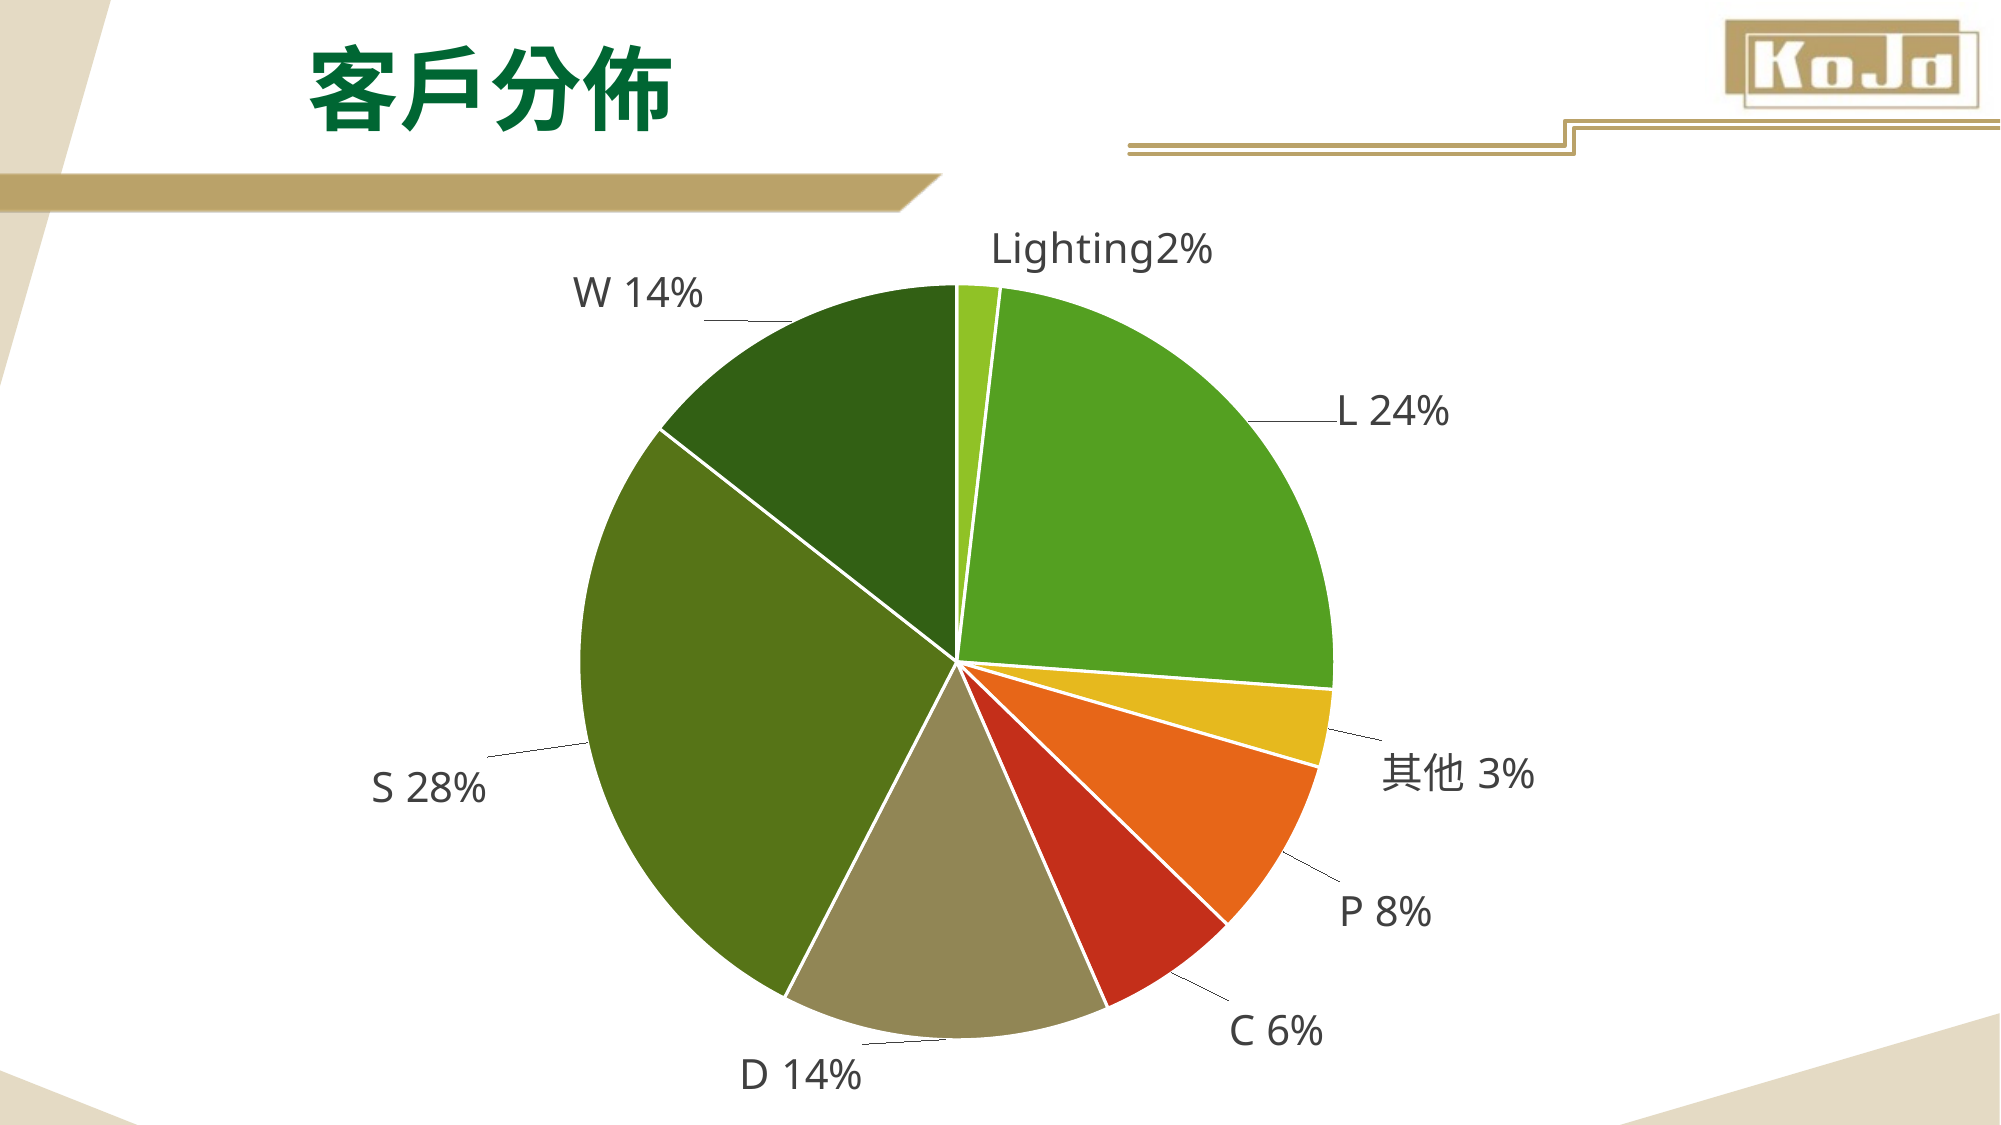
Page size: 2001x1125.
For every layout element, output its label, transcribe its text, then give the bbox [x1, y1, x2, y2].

chart [296, 198, 1658, 1125]
picture [0, 173, 943, 214]
title 客戶分佈 [0, 2, 2000, 171]
